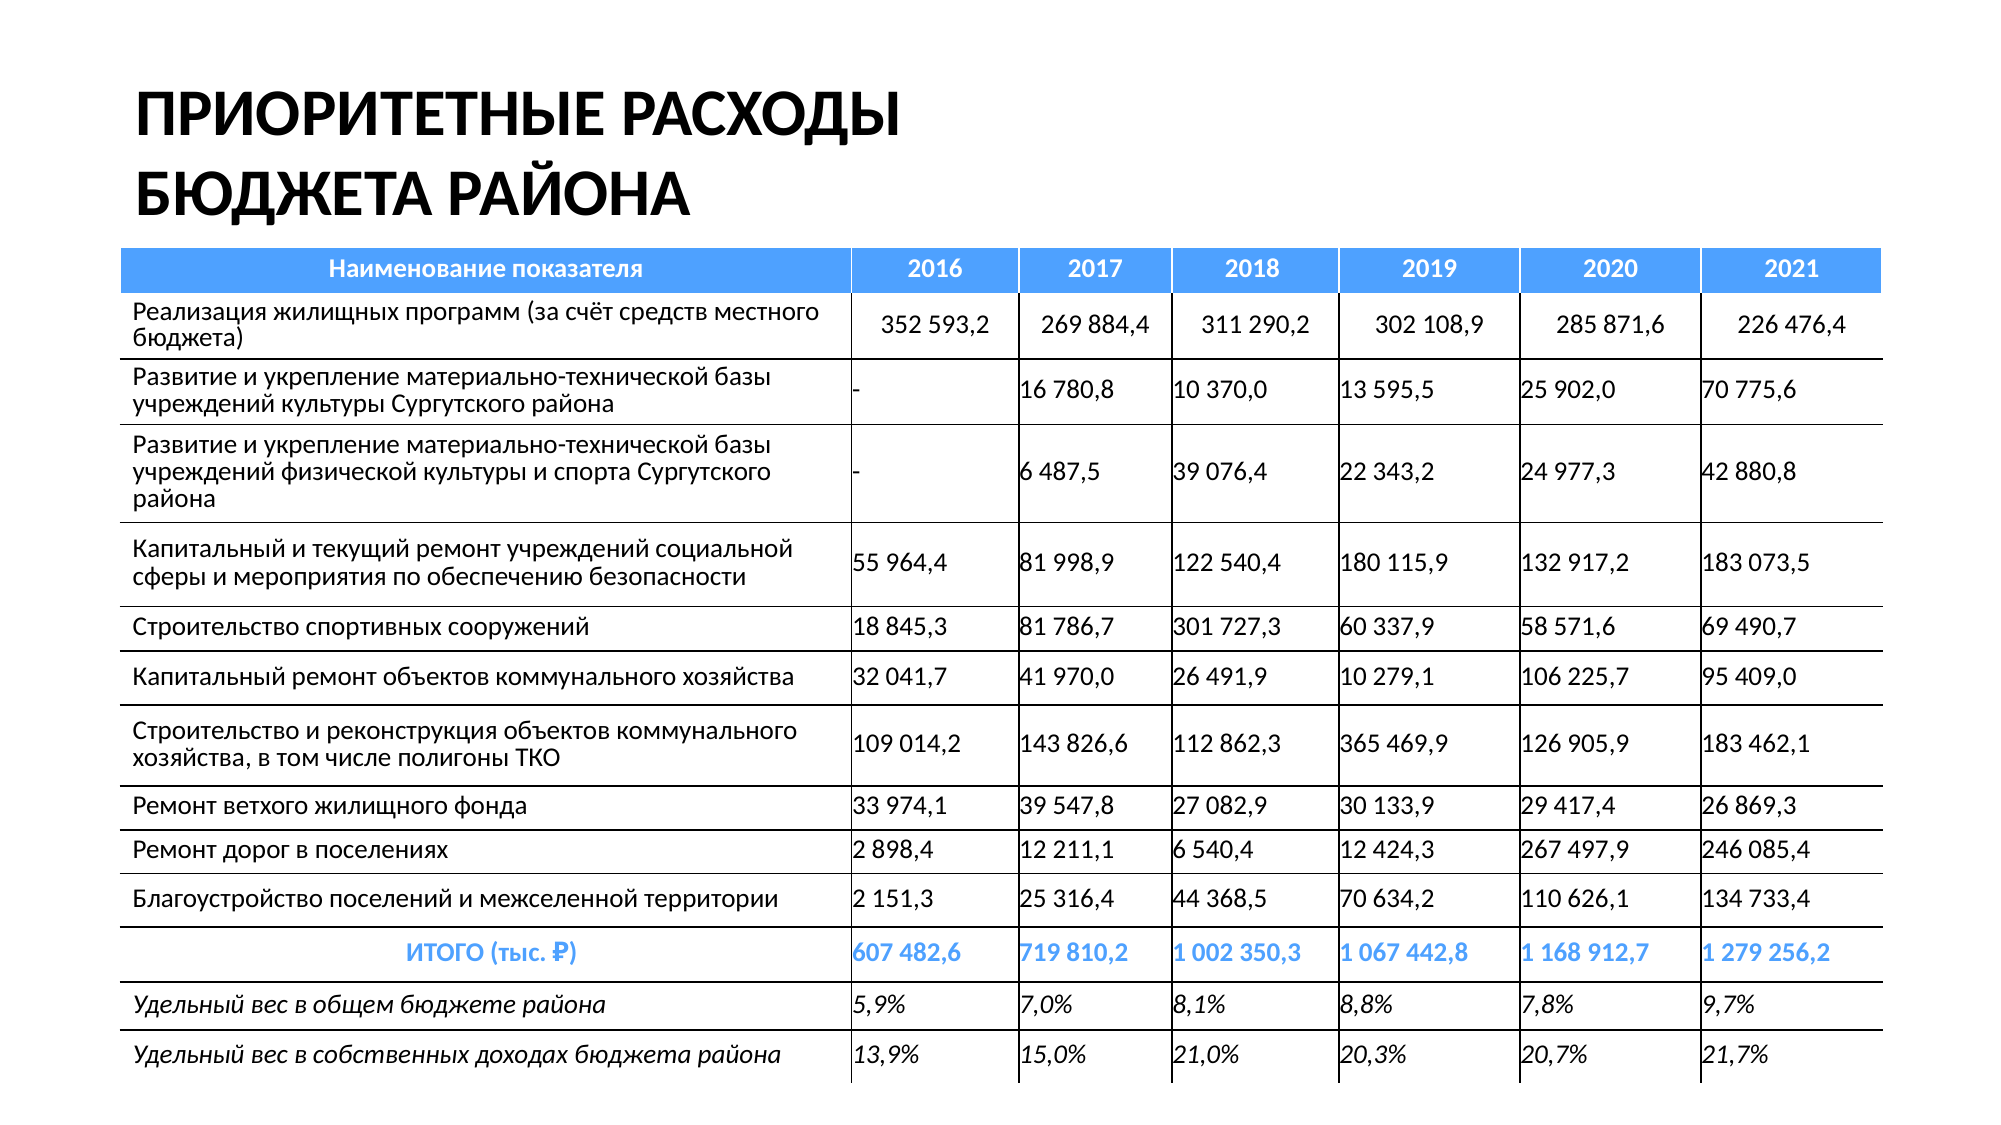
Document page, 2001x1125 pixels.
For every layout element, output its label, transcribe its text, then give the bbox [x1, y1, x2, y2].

table_cell 32 041,7 [852, 652, 1018, 704]
table_cell 110 626,1 [1521, 874, 1700, 926]
table_cell 6 487,5 [1020, 425, 1171, 522]
table_header 2017 [1020, 248, 1171, 293]
table_header 2018 [1173, 248, 1338, 293]
table_cell 2 898,4 [852, 831, 1018, 873]
table_cell 81 786,7 [1020, 607, 1171, 650]
table_cell Удельный вес в общем бюджете района [121, 983, 851, 1029]
table_cell Капитальный ремонт объектов коммунального хозяйства [121, 652, 851, 704]
table_cell 27 082,9 [1173, 787, 1338, 829]
table_cell 1 279 256,2 [1702, 928, 1881, 981]
table_cell 22 343,2 [1340, 425, 1519, 522]
table_cell 21,7% [1702, 1031, 1881, 1083]
table_cell 12 424,3 [1340, 831, 1519, 873]
table_cell 6 540,4 [1173, 831, 1338, 873]
table_cell 10 370,0 [1173, 360, 1338, 424]
table_cell 180 115,9 [1340, 523, 1519, 606]
table_header Наименование показателя [121, 248, 851, 293]
table_cell 41 970,0 [1020, 652, 1171, 704]
table_cell 20,3% [1340, 1031, 1519, 1083]
table_cell 25 316,4 [1020, 874, 1171, 926]
table_cell 302 108,9 [1340, 295, 1519, 358]
table_cell Реализация жилищных программ (за счёт средств местного бюджета) [121, 295, 851, 358]
table_cell 55 964,4 [852, 523, 1018, 606]
table_cell 2 151,3 [852, 874, 1018, 926]
table_cell Удельный вес в собственных доходах бюджета района [121, 1031, 851, 1083]
table_cell 226 476,4 [1702, 295, 1881, 358]
table_header 2020 [1521, 248, 1700, 293]
table_cell 183 073,5 [1702, 523, 1881, 606]
table_cell 18 845,3 [852, 607, 1018, 650]
table_cell Развитие и укрепление материально-технической базы учреждений культуры Сургутского района [121, 360, 851, 424]
table_header 2019 [1340, 248, 1519, 293]
table_cell 132 917,2 [1521, 523, 1700, 606]
table_cell 7,0% [1020, 983, 1171, 1029]
table_header 2021 [1702, 248, 1881, 293]
table_cell Строительство спортивных сооружений [121, 607, 851, 650]
table_cell 9,7% [1702, 983, 1881, 1029]
table_cell 42 880,8 [1702, 425, 1881, 522]
table_cell 26 491,9 [1173, 652, 1338, 704]
table_cell 13,9% [852, 1031, 1018, 1083]
table_cell 301 727,3 [1173, 607, 1338, 650]
table_cell 20,7% [1521, 1031, 1700, 1083]
table_cell Благоустройство поселений и межселенной территории [121, 874, 851, 926]
table_cell 607 482,6 [852, 928, 1018, 981]
table_cell 5,9% [852, 983, 1018, 1029]
table_cell 39 547,8 [1020, 787, 1171, 829]
table_cell 352 593,2 [852, 295, 1018, 358]
table_cell 109 014,2 [852, 706, 1018, 785]
table_cell 8,1% [1173, 983, 1338, 1029]
table_cell ИТОГО (тыс. ₽) [121, 928, 851, 981]
table_cell 33 974,1 [852, 787, 1018, 829]
table_header 2016 [852, 248, 1018, 293]
table_cell 719 810,2 [1020, 928, 1171, 981]
table_cell 1 002 350,3 [1173, 928, 1338, 981]
table_cell 126 905,9 [1521, 706, 1700, 785]
table_cell 21,0% [1173, 1031, 1338, 1083]
table_cell 1 168 912,7 [1521, 928, 1700, 981]
table_cell Строительство и реконструкция объектов коммунального хозяйства, в том числе полигоны ТКО [121, 706, 851, 785]
text_box ПРИОРИТЕТНЫЕ РАСХОДЫ БЮДЖЕТА РАЙОНА [120, 61, 1226, 236]
table_cell 311 290,2 [1173, 295, 1338, 358]
table_cell 81 998,9 [1020, 523, 1171, 606]
table_cell Ремонт дорог в поселениях [121, 831, 851, 873]
table_cell 95 409,0 [1702, 652, 1881, 704]
table_cell 26 869,3 [1702, 787, 1881, 829]
table_cell - [852, 360, 1018, 424]
table_cell 69 490,7 [1702, 607, 1881, 650]
table_cell 267 497,9 [1521, 831, 1700, 873]
table_cell 30 133,9 [1340, 787, 1519, 829]
table_cell 12 211,1 [1020, 831, 1171, 873]
table_cell Ремонт ветхого жилищного фонда [121, 787, 851, 829]
table_cell 106 225,7 [1521, 652, 1700, 704]
table_cell Развитие и укрепление материально-технической базы учреждений физической культуры и спорта Сургутского района [121, 425, 851, 522]
table_cell 29 417,4 [1521, 787, 1700, 829]
table_cell 112 862,3 [1173, 706, 1338, 785]
table_cell 7,8% [1521, 983, 1700, 1029]
table_cell 58 571,6 [1521, 607, 1700, 650]
table_cell 10 279,1 [1340, 652, 1519, 704]
table_cell - [852, 425, 1018, 522]
table_cell 44 368,5 [1173, 874, 1338, 926]
table_cell 24 977,3 [1521, 425, 1700, 522]
table_cell 13 595,5 [1340, 360, 1519, 424]
table_cell 39 076,4 [1173, 425, 1338, 522]
table_cell 1 067 442,8 [1340, 928, 1519, 981]
table_cell 70 775,6 [1702, 360, 1881, 424]
table_cell 183 462,1 [1702, 706, 1881, 785]
table_cell 134 733,4 [1702, 874, 1881, 926]
table_cell 15,0% [1020, 1031, 1171, 1083]
table_cell 25 902,0 [1521, 360, 1700, 424]
table_cell 122 540,4 [1173, 523, 1338, 606]
table_cell 269 884,4 [1020, 295, 1171, 358]
table_cell 285 871,6 [1521, 295, 1700, 358]
table_cell 16 780,8 [1020, 360, 1171, 424]
table_cell 246 085,4 [1702, 831, 1881, 873]
table_cell 70 634,2 [1340, 874, 1519, 926]
table_cell 365 469,9 [1340, 706, 1519, 785]
table_cell 60 337,9 [1340, 607, 1519, 650]
table_cell 143 826,6 [1020, 706, 1171, 785]
table_cell Капитальный и текущий ремонт учреждений социальной сферы и мероприятия по обеспечению безопасности [121, 523, 851, 606]
table_cell 8,8% [1340, 983, 1519, 1029]
